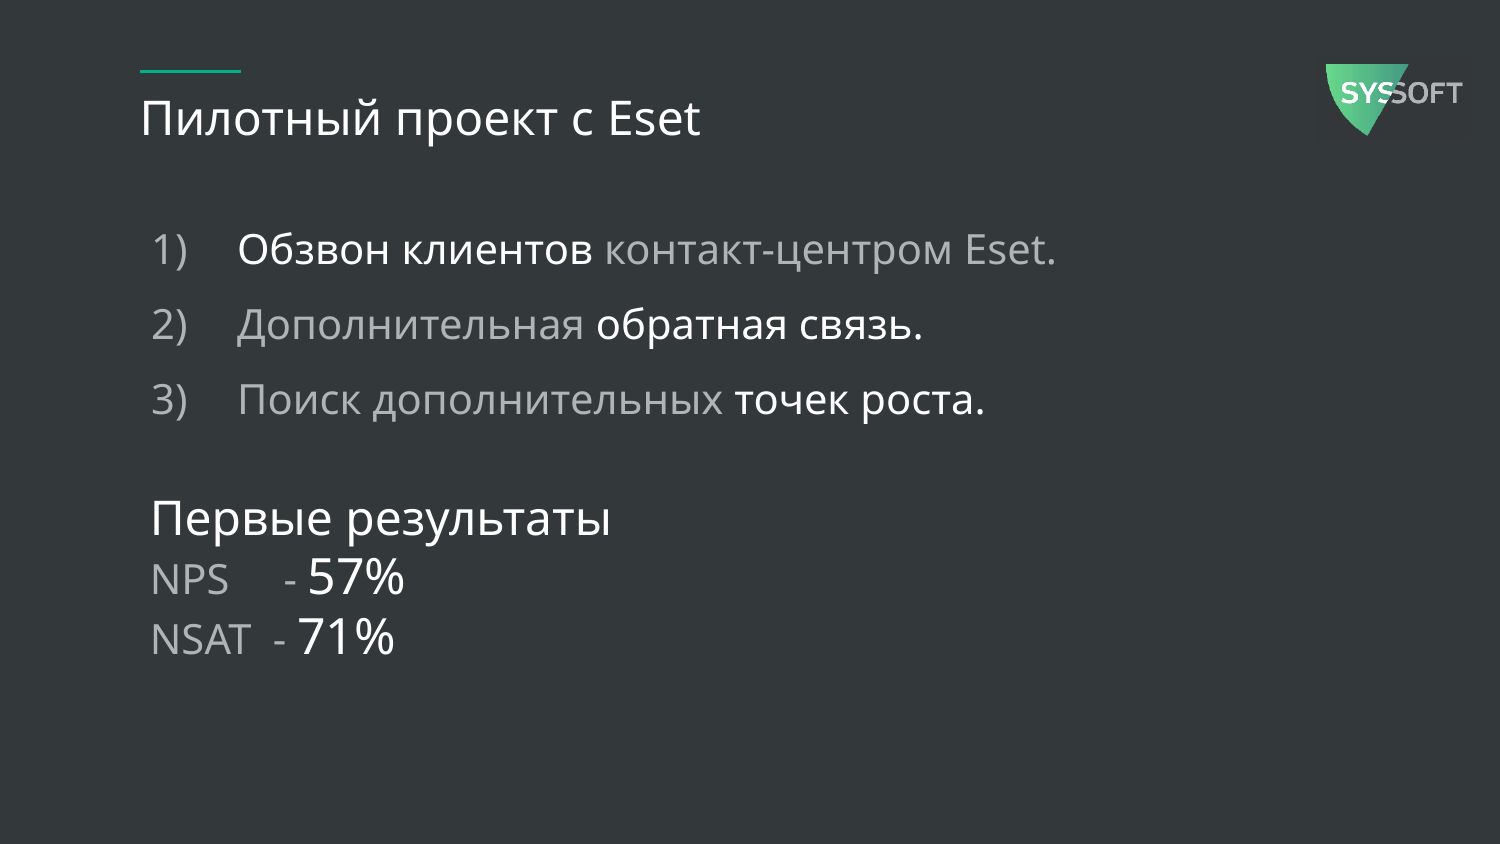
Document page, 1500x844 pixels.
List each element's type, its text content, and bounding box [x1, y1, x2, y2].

picture [1316, 56, 1471, 143]
title Пилотный проект с Eset [138, 44, 1193, 187]
text_box Первые результаты NPS - 57% NSAT - 71% [135, 451, 1387, 574]
text_box Обзвон клиентов контакт-центром Eset. Дополнительная обратная связь. Поиск дополнительных точек роста. [136, 190, 1388, 313]
